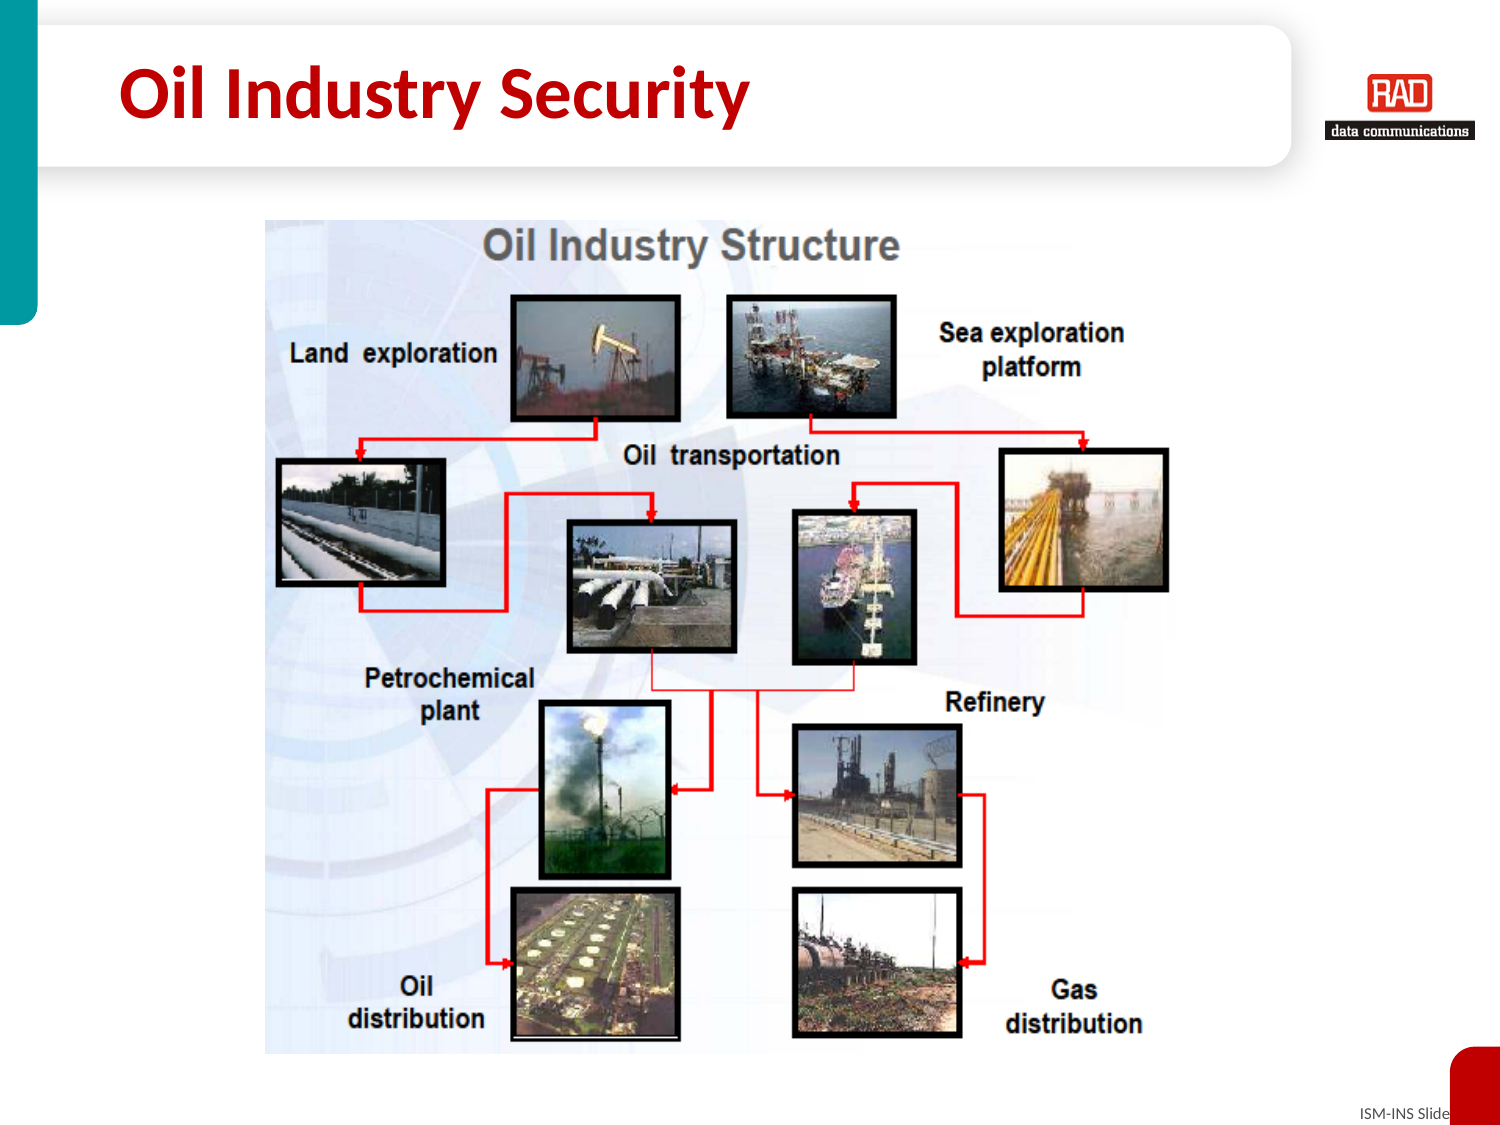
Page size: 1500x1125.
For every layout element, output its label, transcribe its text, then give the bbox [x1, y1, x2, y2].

picture [265, 220, 1221, 1054]
picture [1325, 74, 1475, 140]
title Oil Industry Security [104, 43, 1215, 149]
